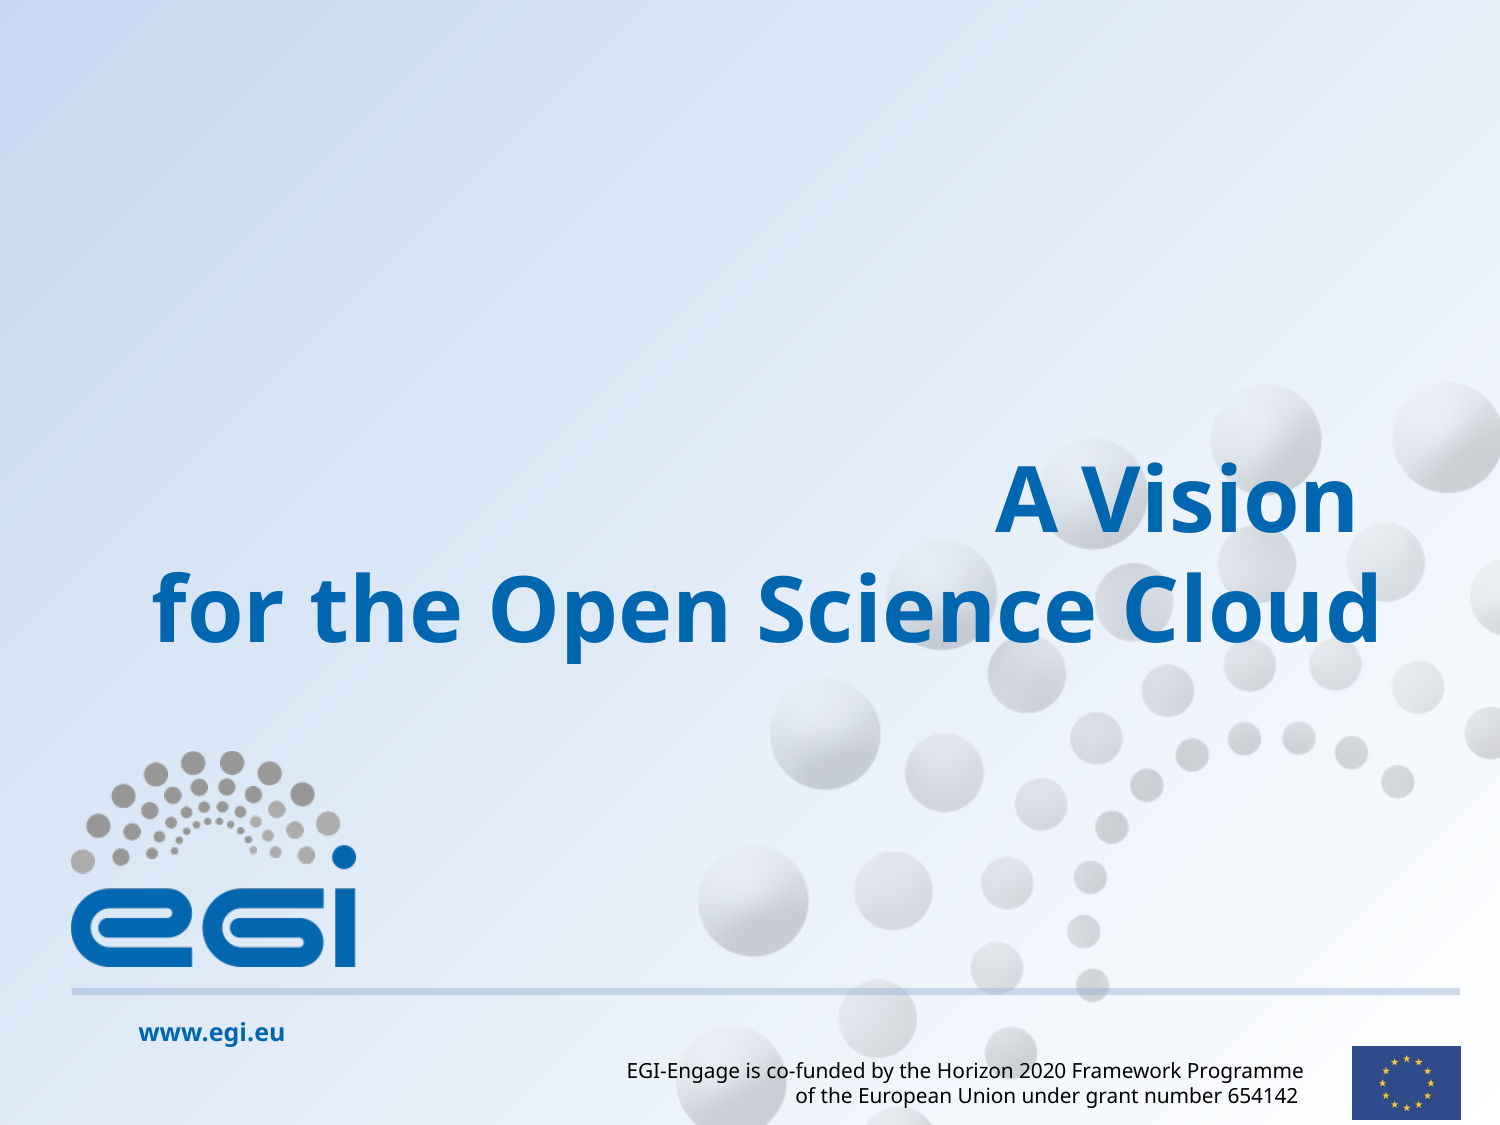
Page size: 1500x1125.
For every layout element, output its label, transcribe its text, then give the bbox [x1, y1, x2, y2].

picture [0, 0, 1500, 1125]
title A Vision for the Open Science Cloud [123, 432, 1399, 669]
